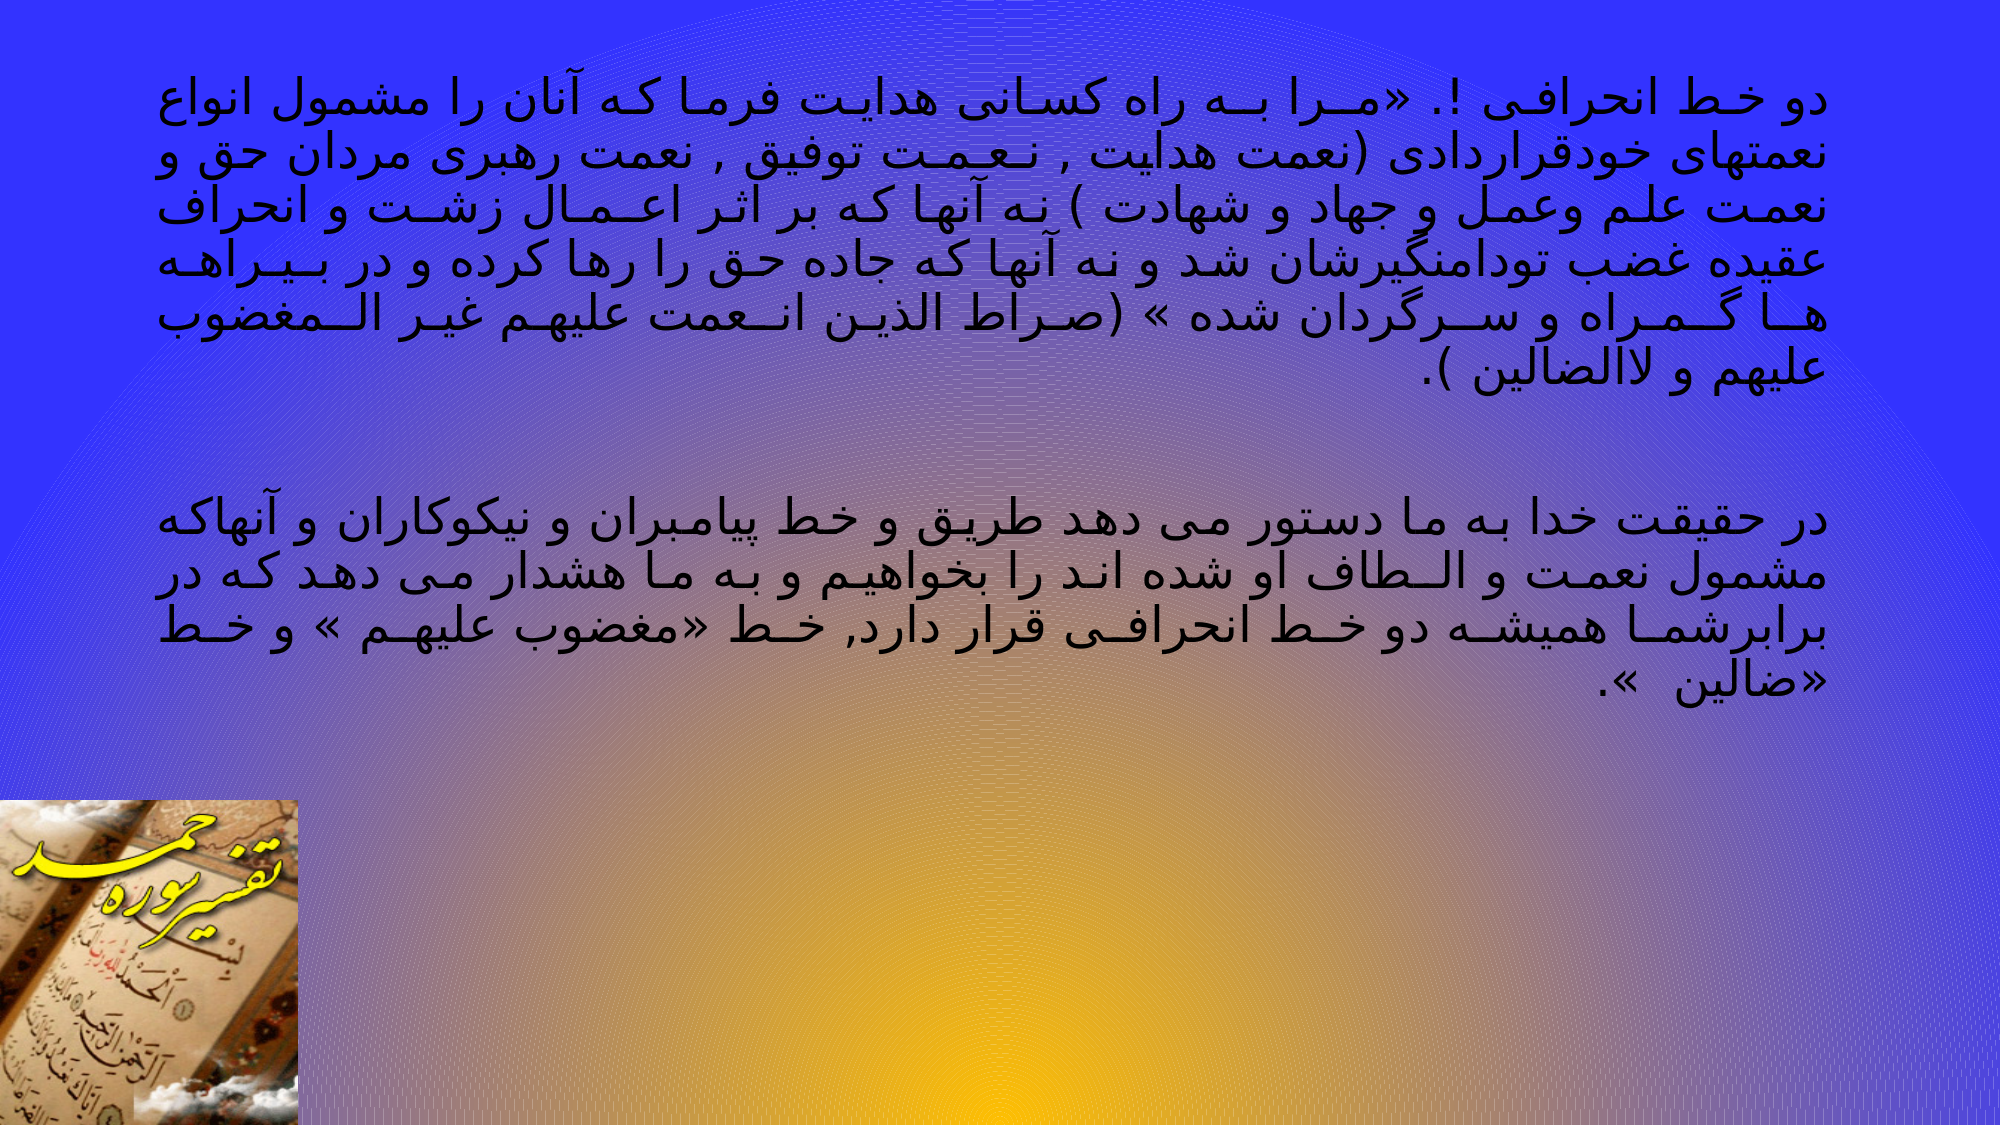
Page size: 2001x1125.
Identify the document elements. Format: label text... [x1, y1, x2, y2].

subtitle دو خط انحرافى !. «مـرا بـه راه كسانى هدايت فرما كه آنان را مشمول انواع نعمتهاى خودقراردادى (نعمت هدايت , نـعـمـت توفيق , نعمت رهبرى مردان حق و نعمت علم وعمل و جهاد و شهادت ) نه آنها كه بر اثر اعـمـال زشـت و انحراف عقيده غضب تودامنگيرشان شد و نه آنها كه جاده حق را رها كرده و در بـيـراهـه هـا گـمـراه و سـرگردان شده » (صراط الذين انـعمت عليهم غير الـمغضوب عليهم و لاالضالين ). در حقيقت خدا به ما دستور مى دهد طريق و خط پيامبران و نيكوكاران و آنهاكه مشمول نعمت و الـطاف او شده اند را بخواهيم و به ما هشدار مى دهد كه در برابرشما هميشه دو خط انحرافى قرار دارد, خط «مغضوب عليهم » و خط «ضالين ». [142, 63, 1845, 863]
picture [0, 800, 298, 1125]
